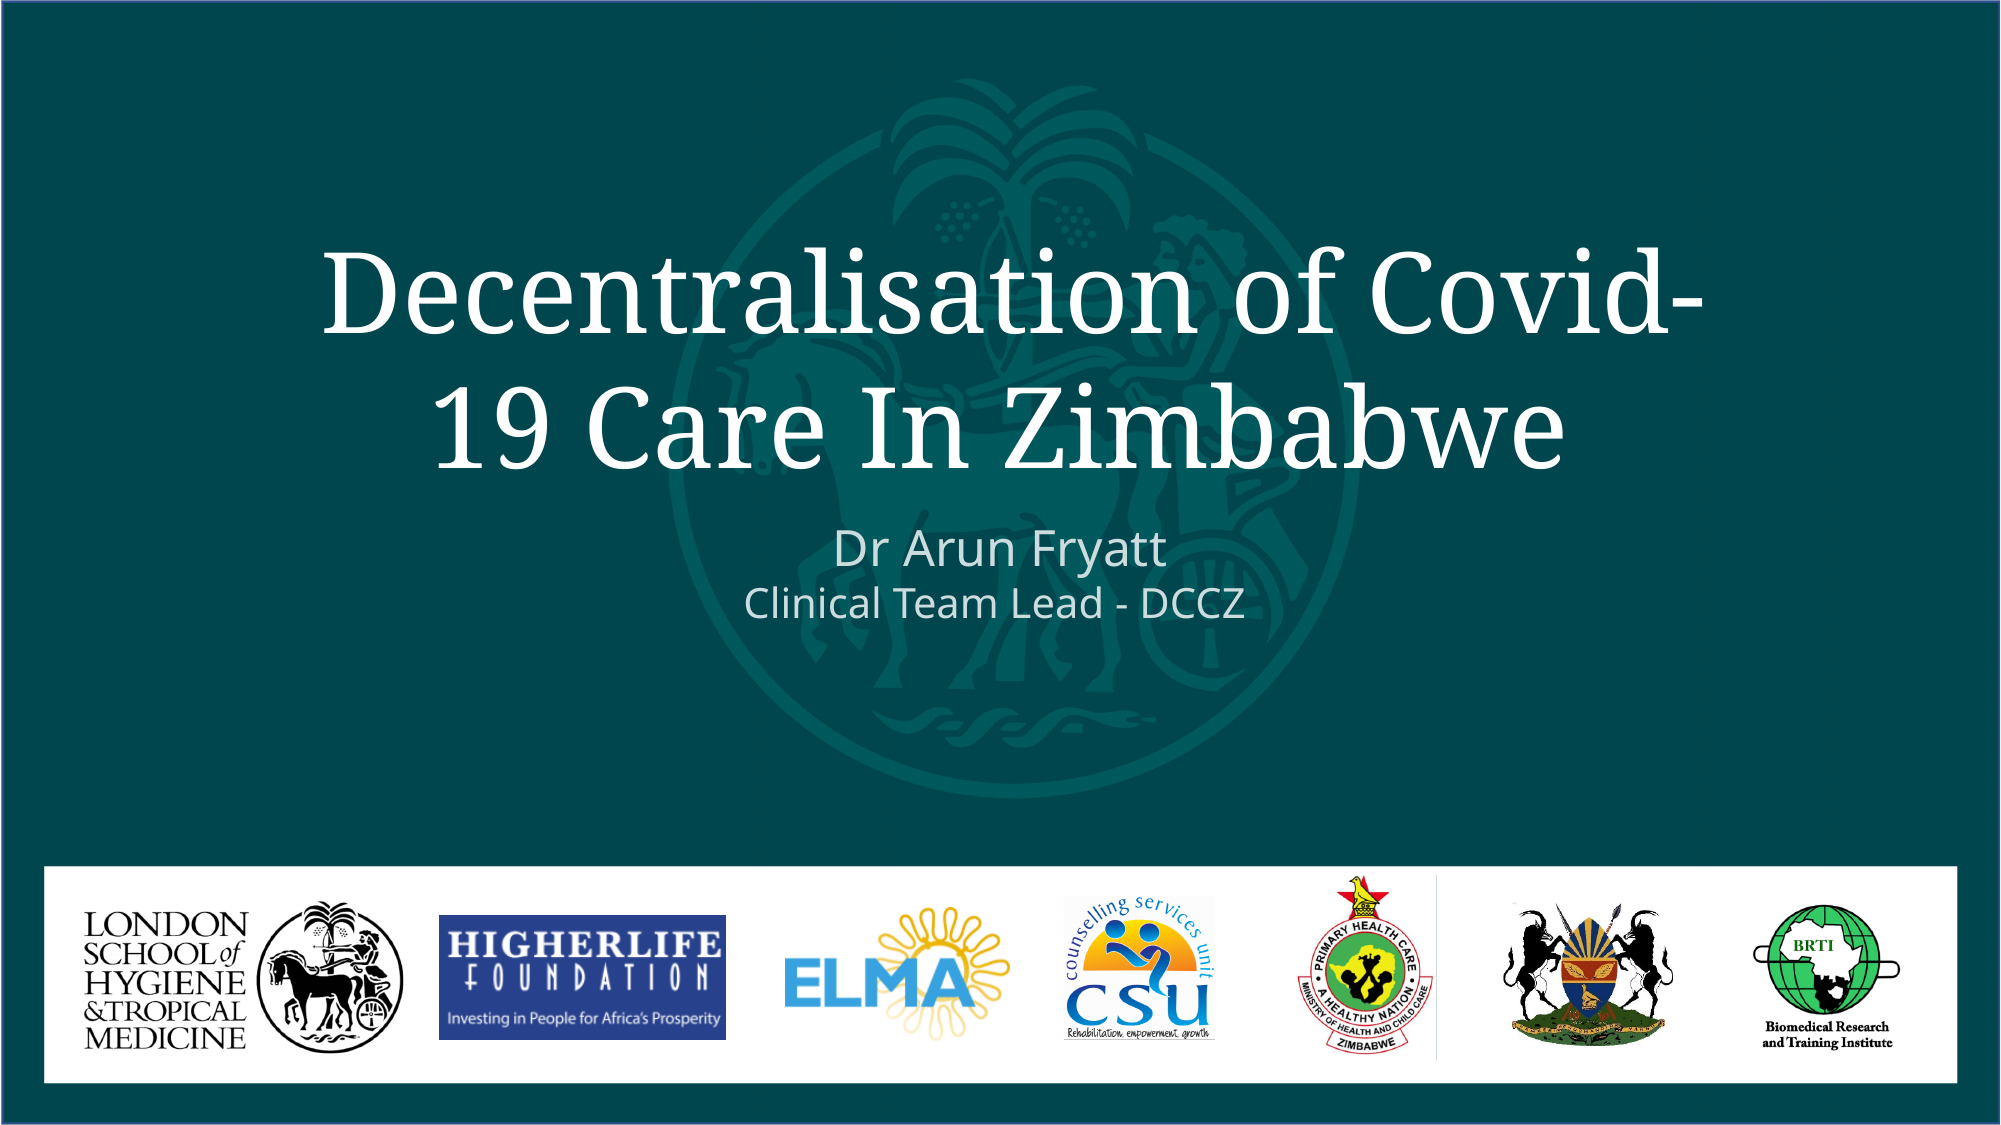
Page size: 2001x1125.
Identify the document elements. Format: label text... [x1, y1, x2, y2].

picture [0, 0, 2001, 1125]
text_box Decentralisation of Covid-19 Care In Zimbabwe [287, 213, 1739, 498]
text_box Dr Arun Fryatt Clinical Team Lead - DCCZ [497, 509, 1503, 634]
